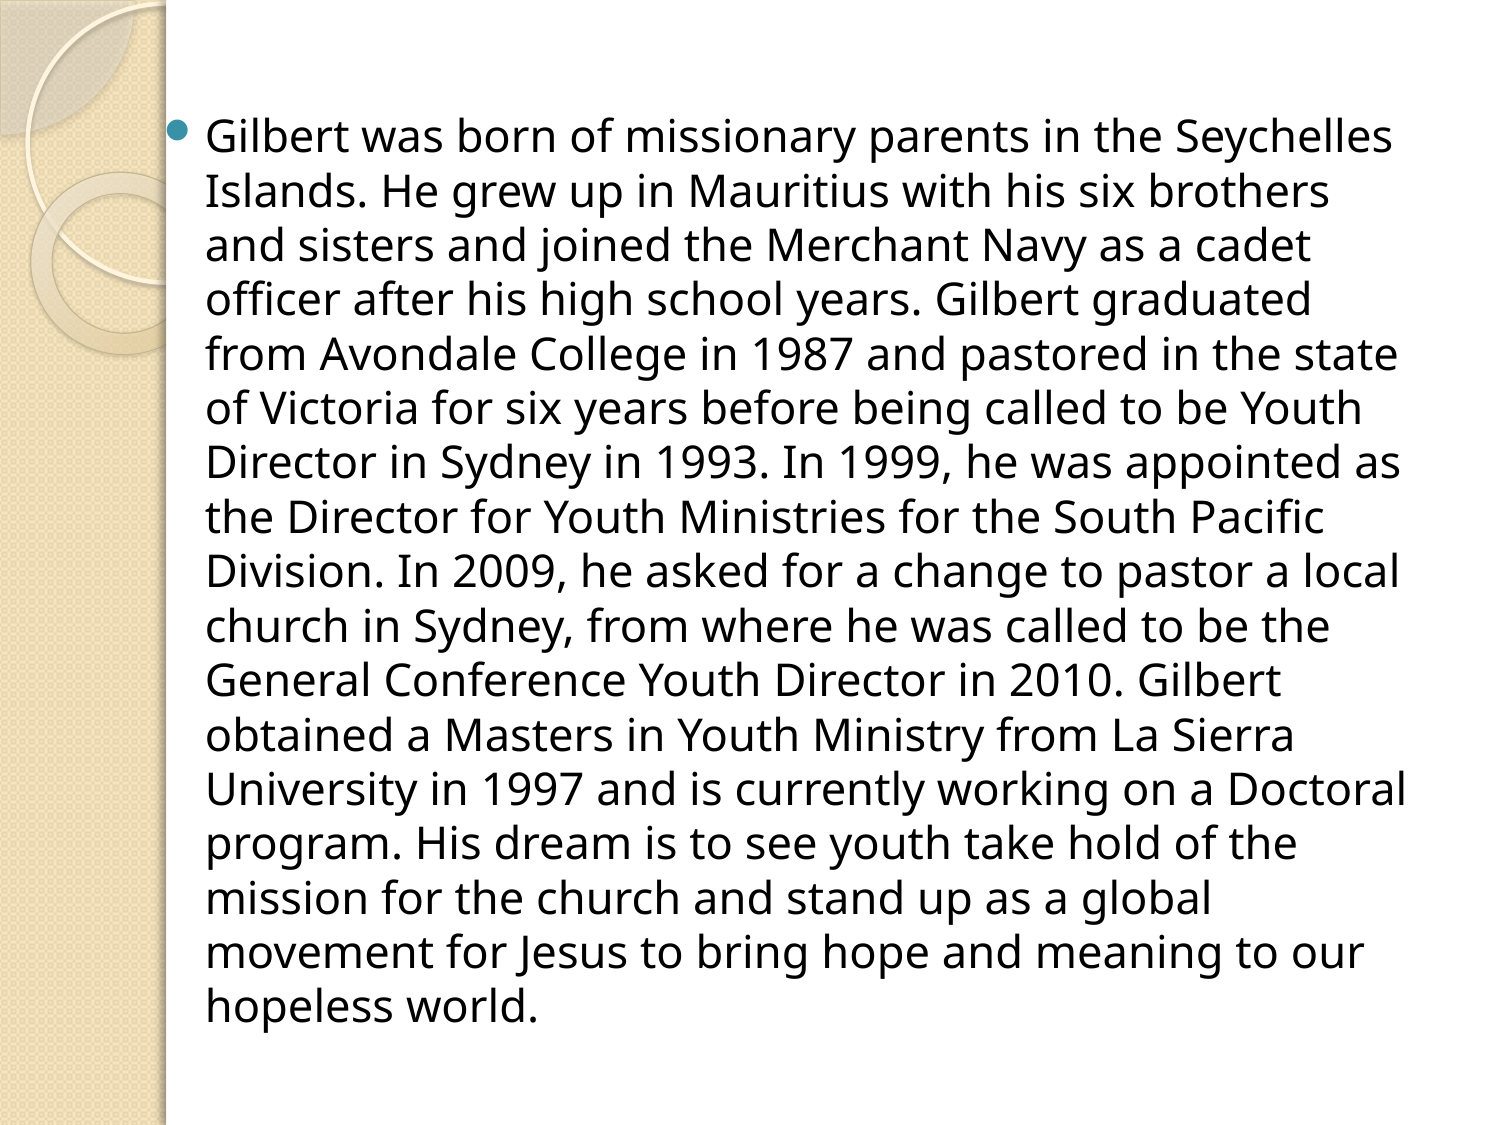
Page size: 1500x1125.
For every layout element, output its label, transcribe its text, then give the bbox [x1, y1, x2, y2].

list Gilbert was born of missionary parents in the Seychelles Islands. He grew up in Mauritius with his six brothers and sisters and joined the Merchant Navy as a cadet officer after his high school years. Gilbert graduated from Avondale College in 1987 and pastored in the state of Victoria for six years before being called to be Youth Director in Sydney in 1993. In 1999, he was appointed as the Director for Youth Ministries for the South Pacific Division. In 2009, he asked for a change to pastor a local church in Sydney, from where he was called to be the General Conference Youth Director in 2010. Gilbert obtained a Masters in Youth Ministry from La Sierra University in 1997 and is currently working on a Doctoral program. His dream is to see youth take hold of the mission for the church and stand up as a global movement for Jesus to bring hope and meaning to our hopeless world. [137, 99, 1425, 1063]
